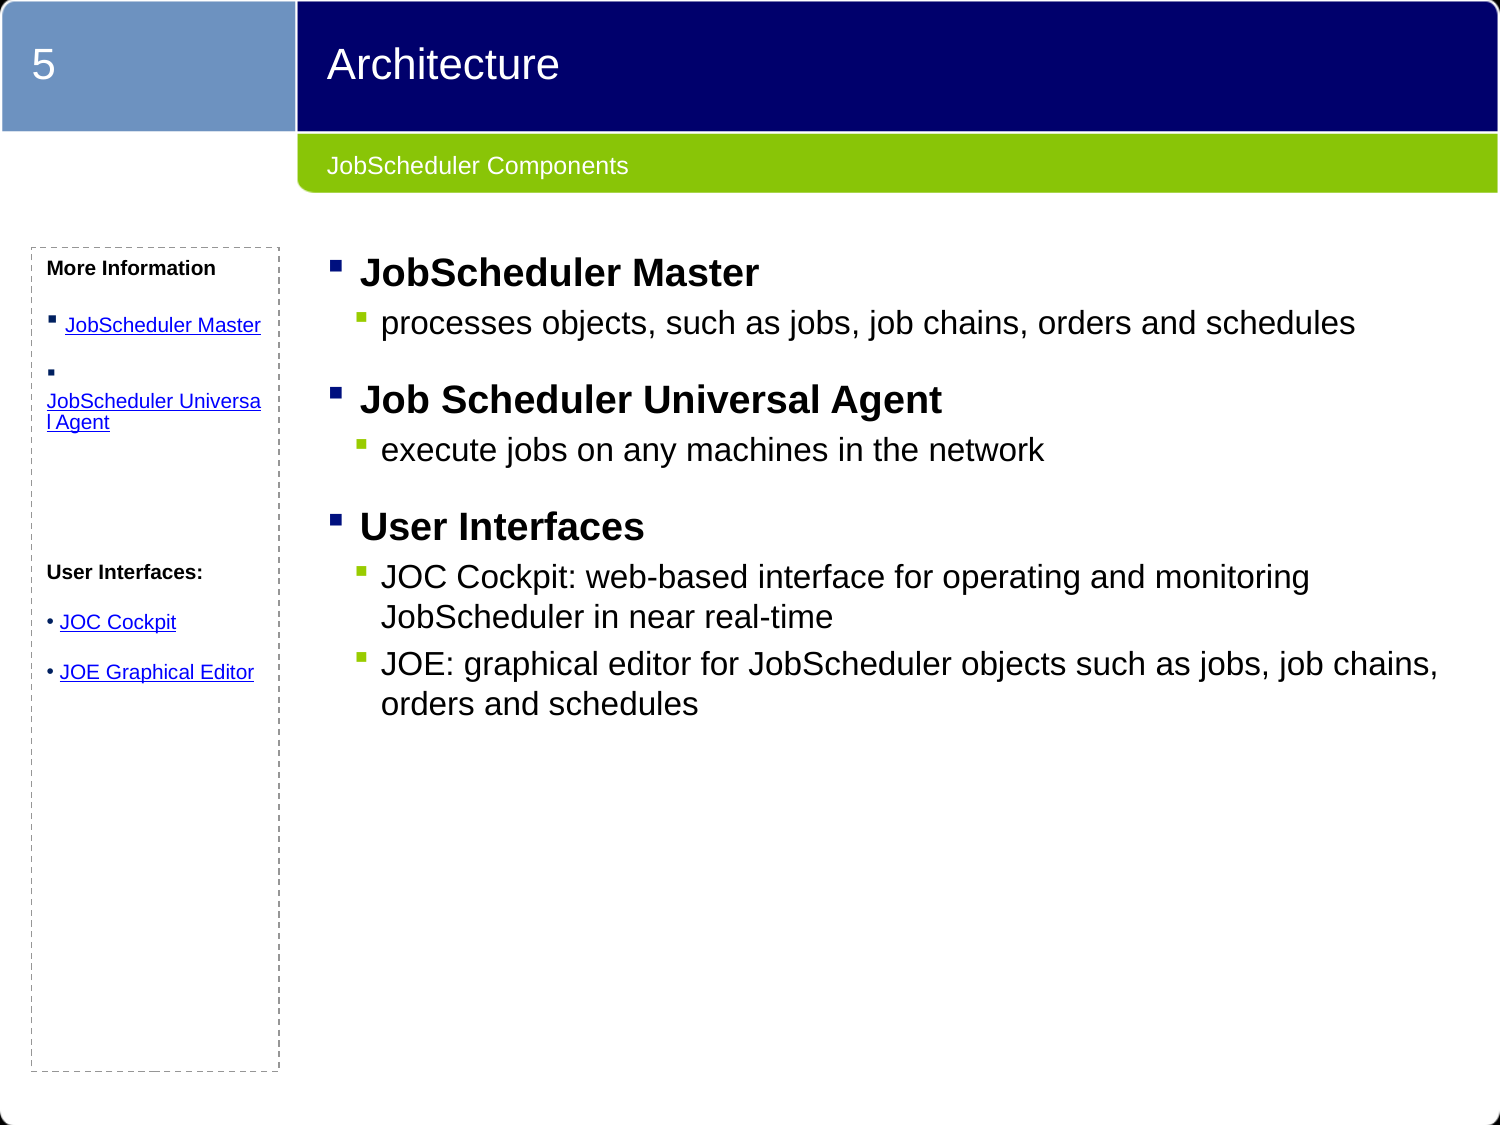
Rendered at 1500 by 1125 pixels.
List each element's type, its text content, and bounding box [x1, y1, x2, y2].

title JobScheduler Components [326, 149, 1456, 189]
list JobScheduler Master processes objects, such as jobs, job chains, orders and schedules Job Scheduler Universal Agent execute jobs on any machines in the network User Interfaces JOC Cockpit: web-based interface for operating and monitoring JobScheduler in near real-time JOE: graphical editor for JobScheduler objects such as jobs, job chains, orders and schedules [326, 247, 1456, 1072]
list Architecture [326, 35, 1456, 106]
picture [0, 0, 1500, 1125]
slide_number 5 [31, 35, 126, 106]
list More Information JobScheduler Master JobScheduler Universal Agent User Interfaces: JOC Cockpit JOE Graphical Editor [31, 247, 279, 1072]
